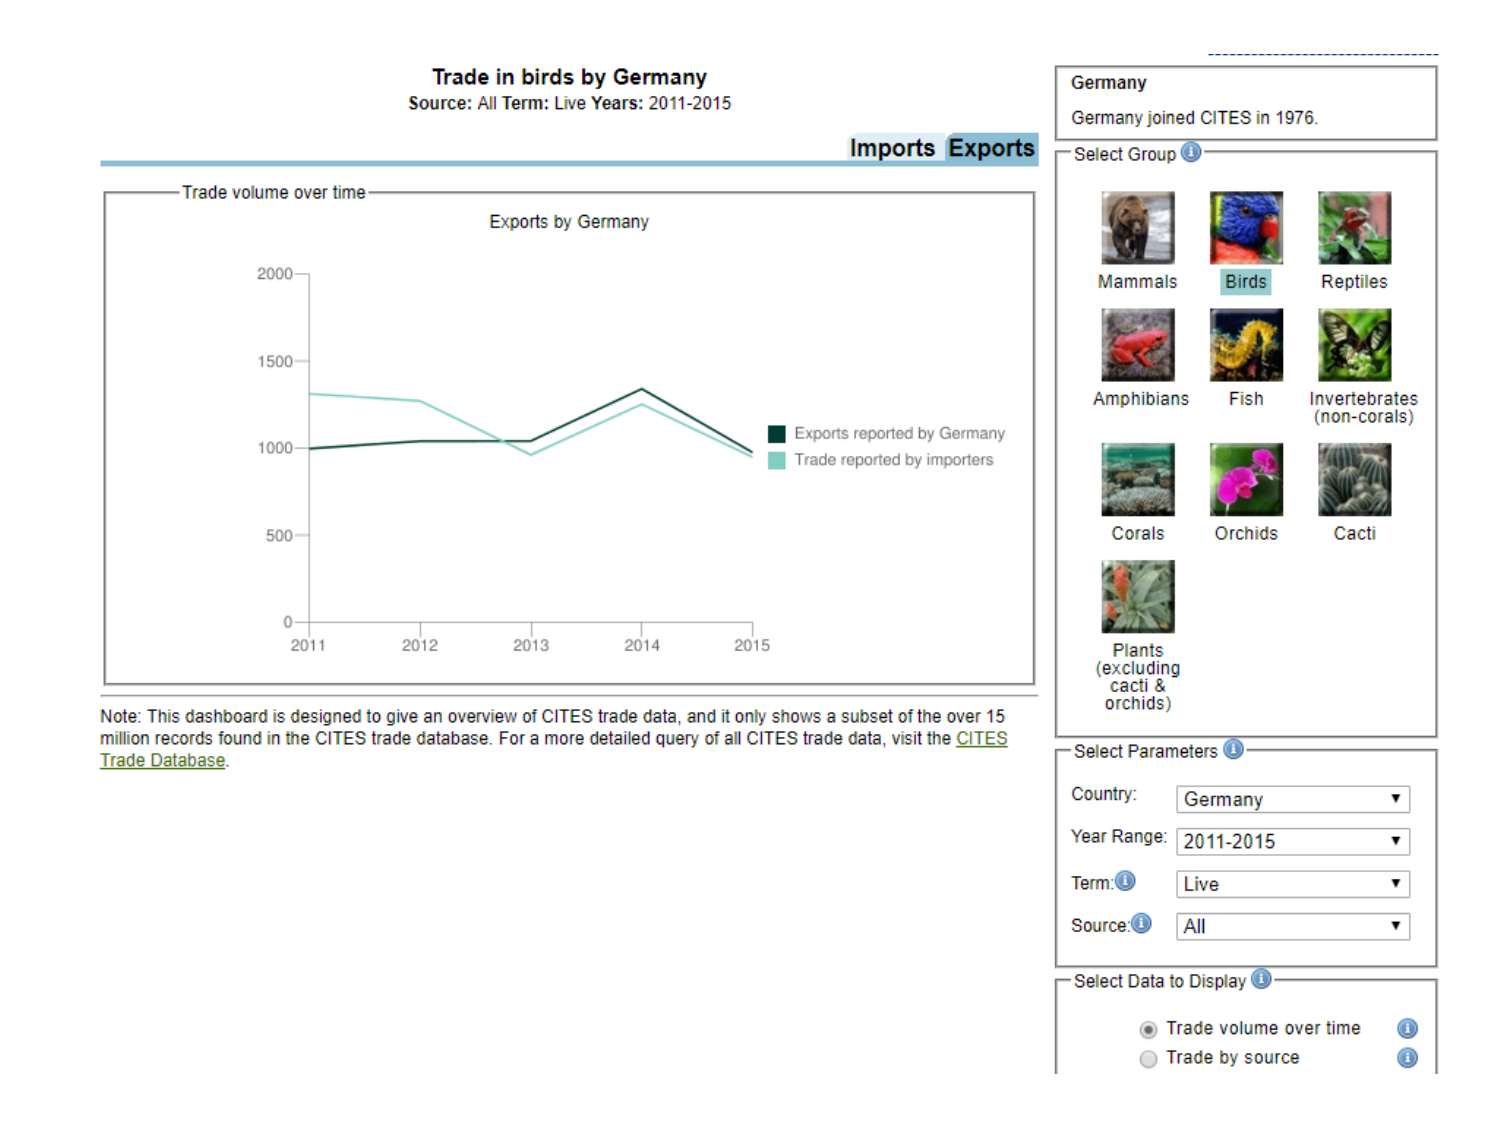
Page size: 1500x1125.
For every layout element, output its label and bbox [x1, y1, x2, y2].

picture [76, 54, 1462, 1075]
